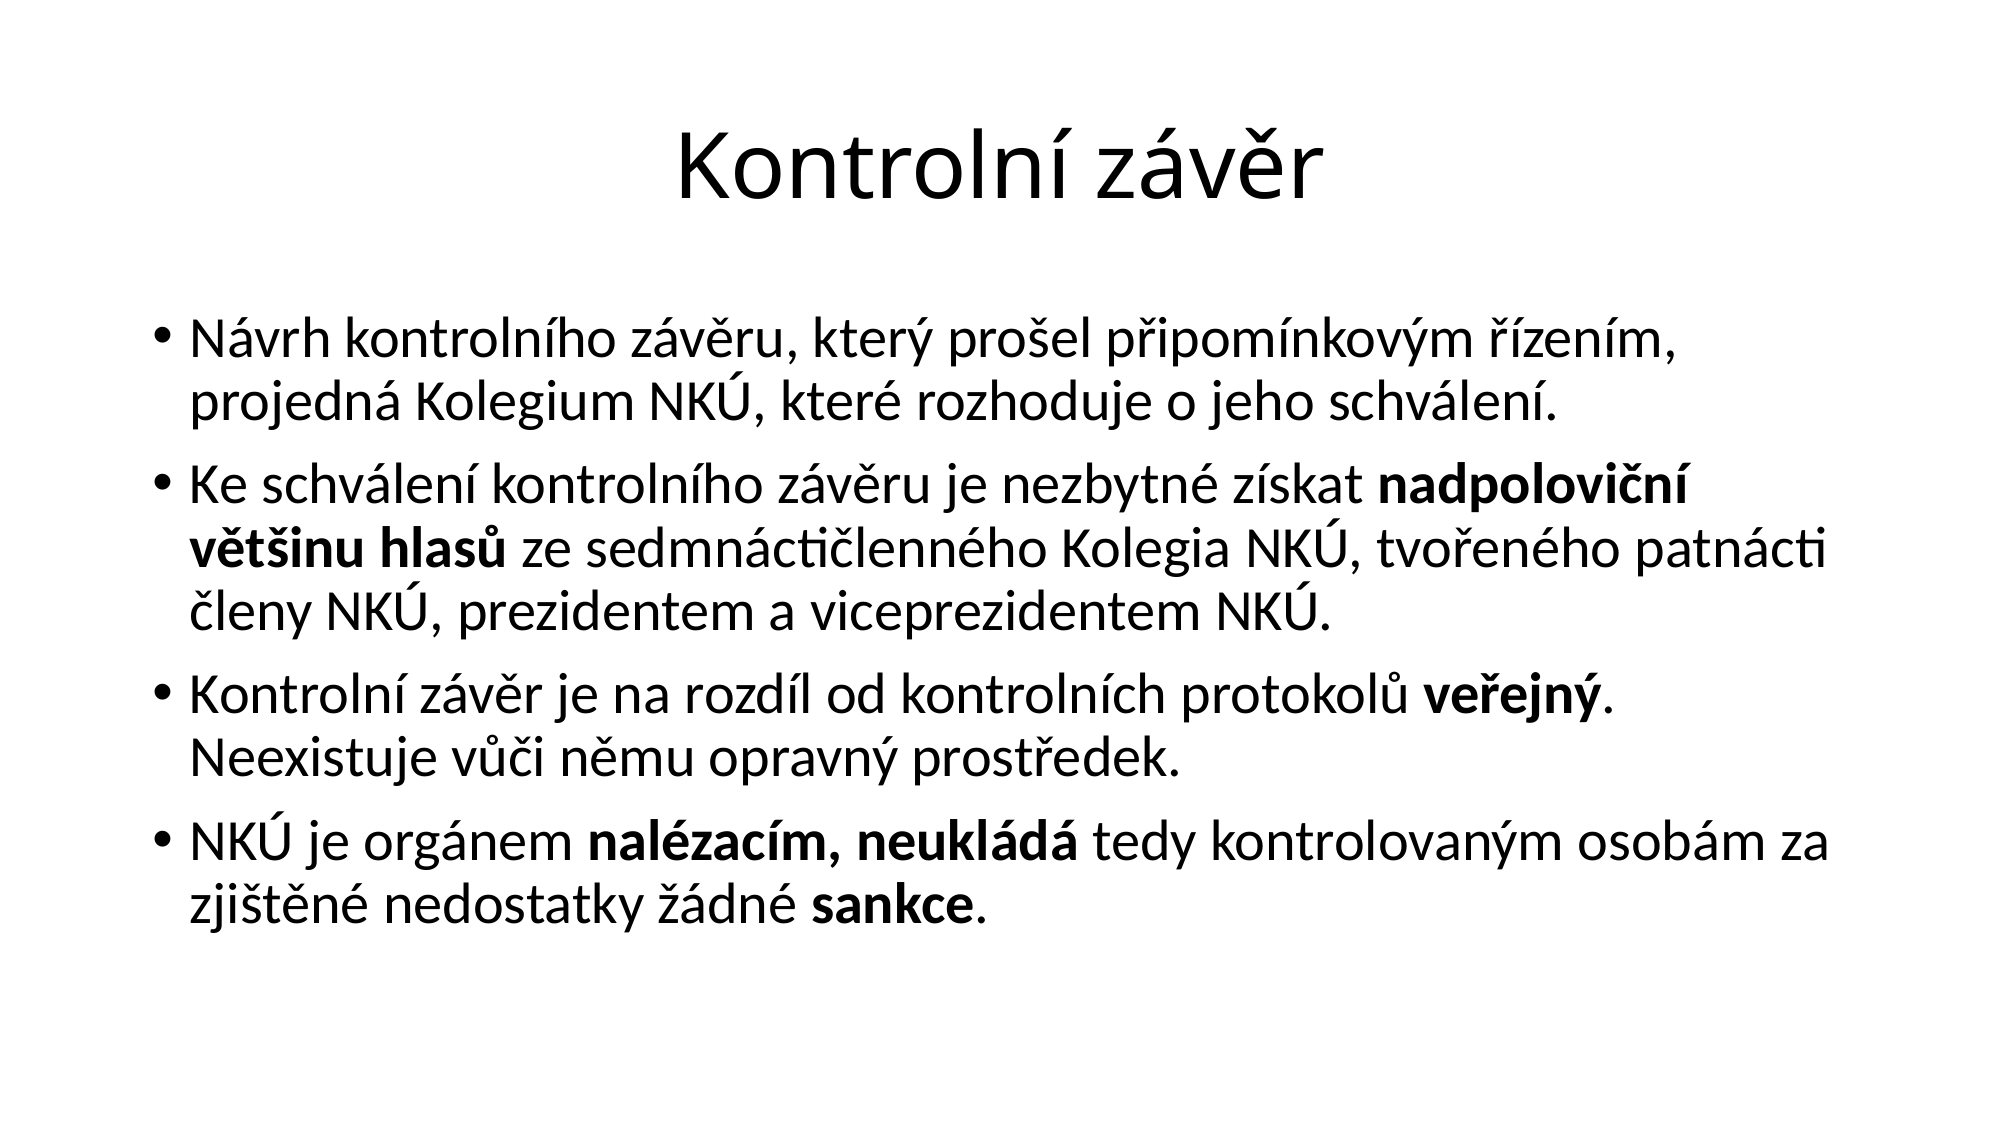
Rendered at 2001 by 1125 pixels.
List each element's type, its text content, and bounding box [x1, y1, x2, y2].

title Kontrolní závěr [137, 59, 1863, 278]
list Návrh kontrolního závěru, který prošel připomínkovým řízením, projedná Kolegium NKÚ, které rozhoduje o jeho schválení. Ke schválení kontrolního závěru je nezbytné získat nadpoloviční většinu hlasů ze sedmnáctičlenného Kolegia NKÚ, tvořeného patnácti členy NKÚ, prezidentem a viceprezidentem NKÚ. Kontrolní závěr je na rozdíl od kontrolních protokolů veřejný. Neexistuje vůči němu opravný prostředek. NKÚ je orgánem nalézacím, neukládá tedy kontrolovaným osobám za zjištěné nedostatky žádné sankce. [137, 299, 1863, 1014]
